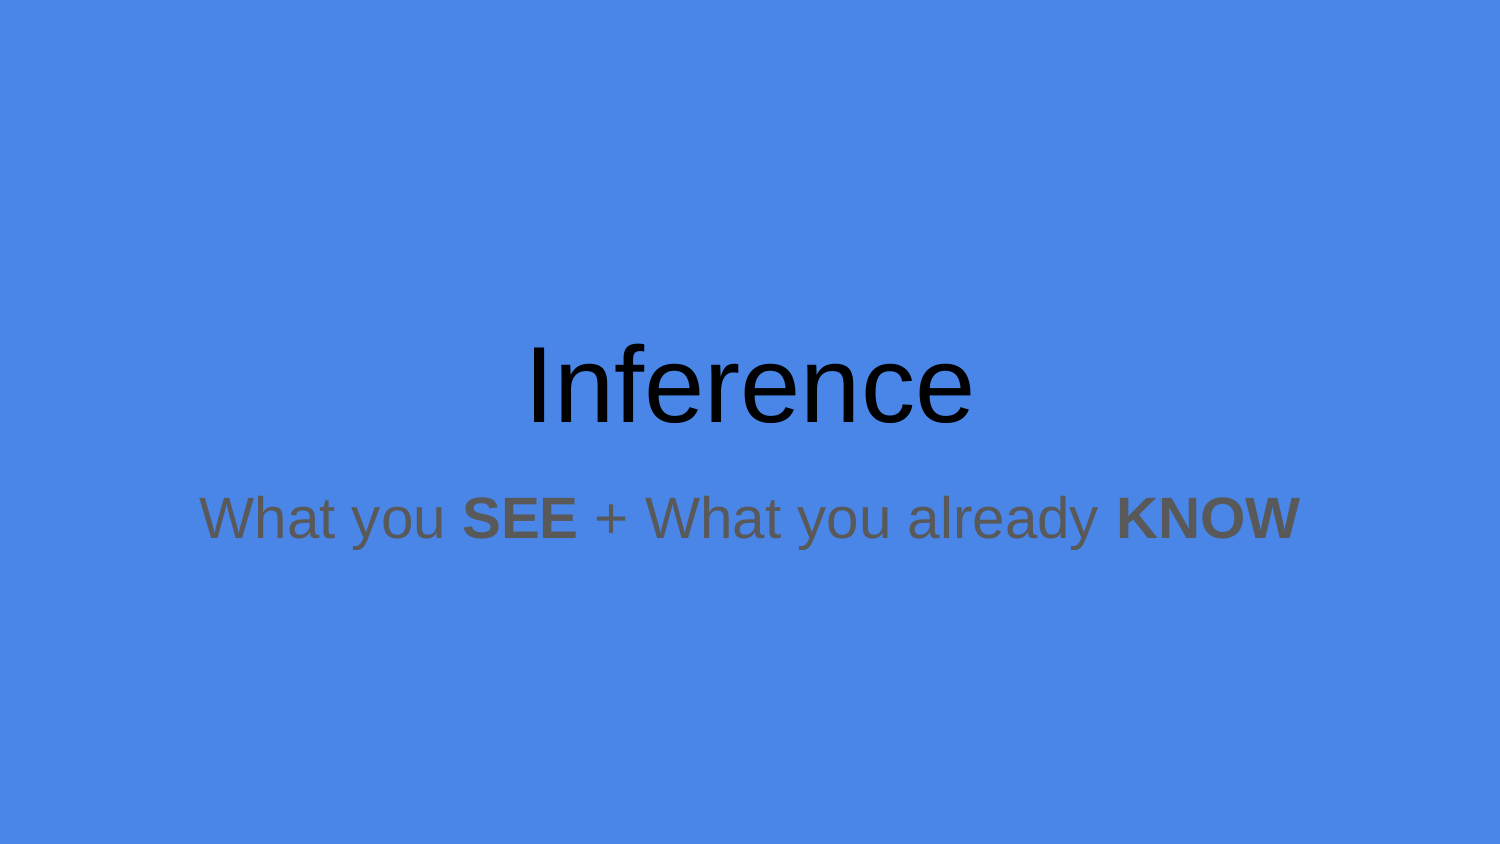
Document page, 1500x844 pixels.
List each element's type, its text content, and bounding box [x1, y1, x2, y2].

title Inference [51, 122, 1449, 459]
subtitle What you SEE + What you already KNOW [51, 464, 1449, 595]
